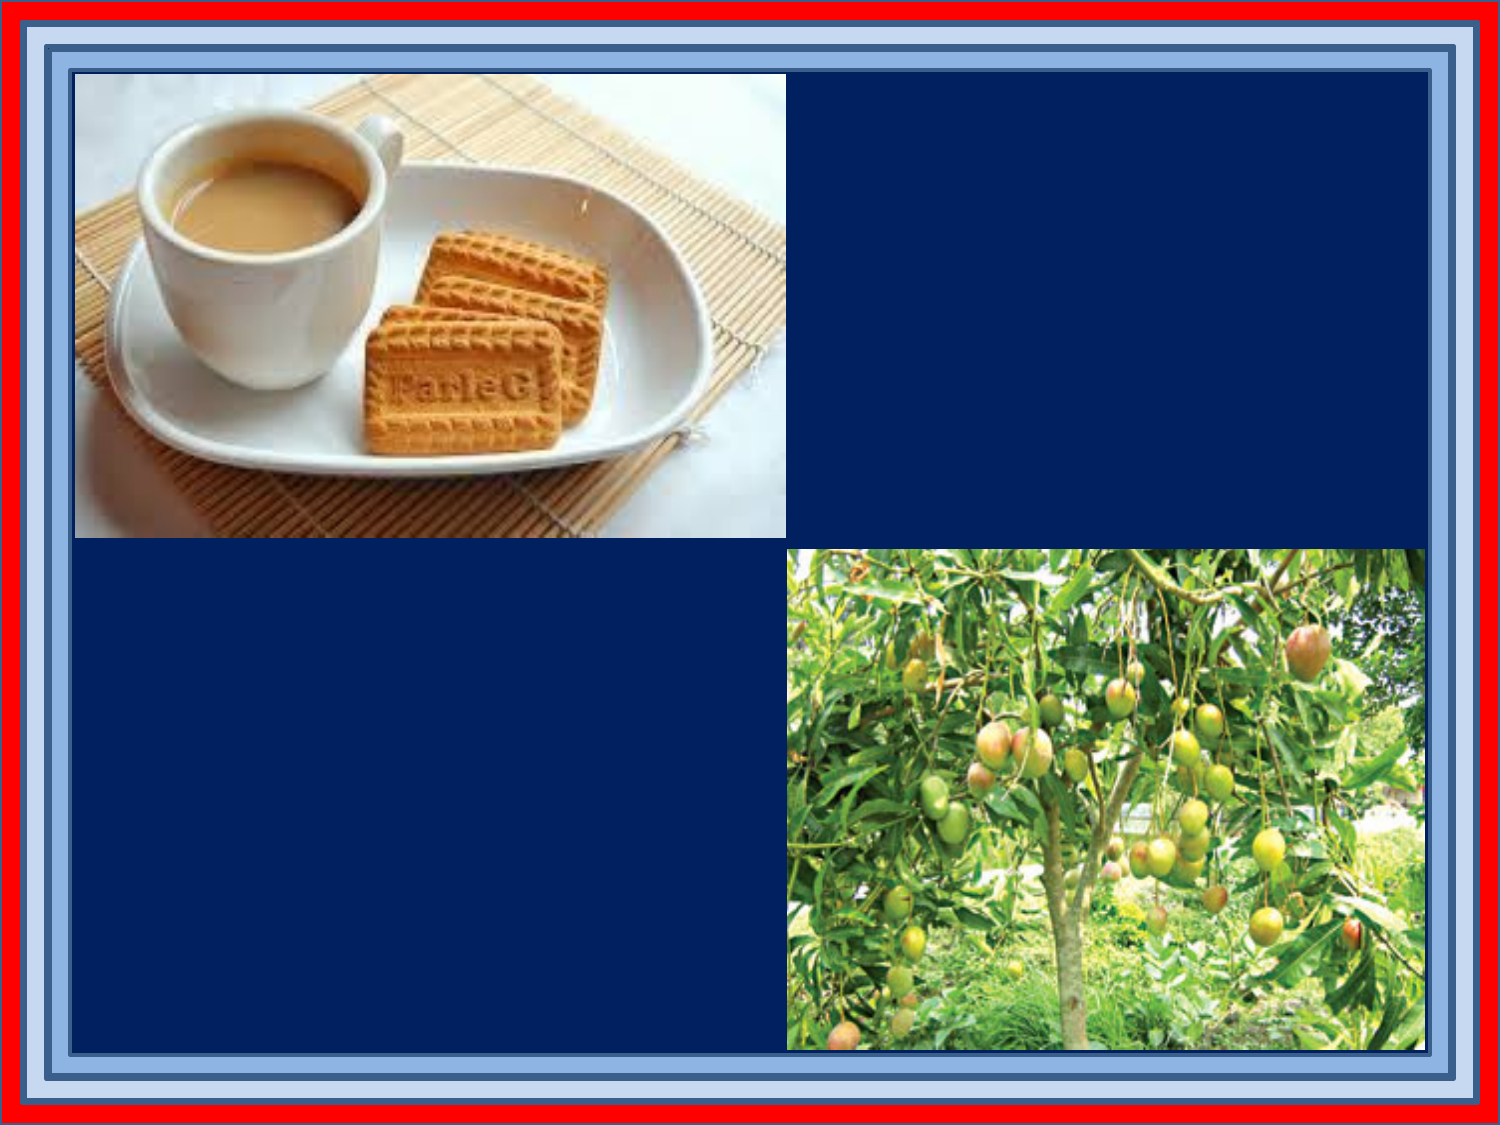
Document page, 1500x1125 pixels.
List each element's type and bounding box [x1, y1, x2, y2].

text_box [0, 0, 1500, 1125]
picture [74, 74, 787, 538]
text_box [48, 48, 1452, 1077]
picture [787, 549, 1426, 1051]
text_box [23, 23, 1477, 1102]
